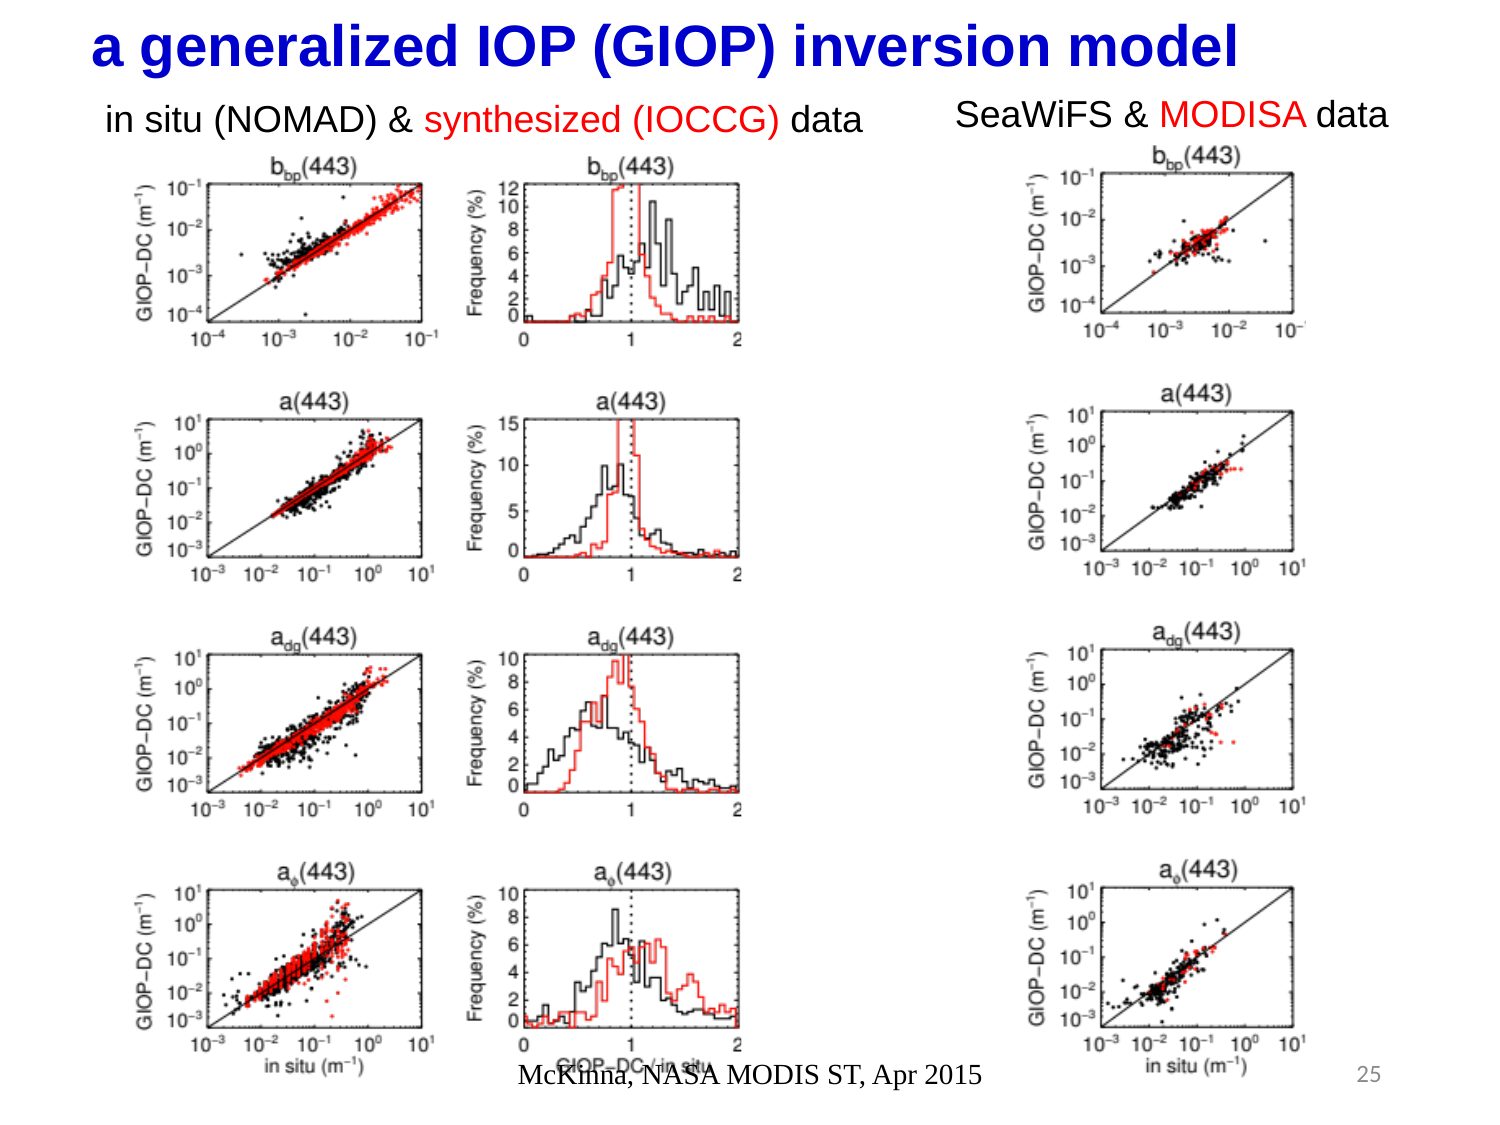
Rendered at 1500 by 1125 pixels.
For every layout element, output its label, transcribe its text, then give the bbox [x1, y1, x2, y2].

title a generalized IOP (GIOP) inversion model [76, 14, 1427, 81]
slide_number 25 [1059, 1042, 1397, 1103]
picture [133, 155, 742, 1078]
footer McKinna, NASA MODIS ST, Apr 2015 [496, 1042, 1004, 1103]
text_box in situ (NOMAD) & synthesized (IOCCG) data [90, 87, 894, 148]
picture [1024, 144, 1306, 1078]
text_box SeaWiFS & MODISA data [940, 82, 1421, 143]
